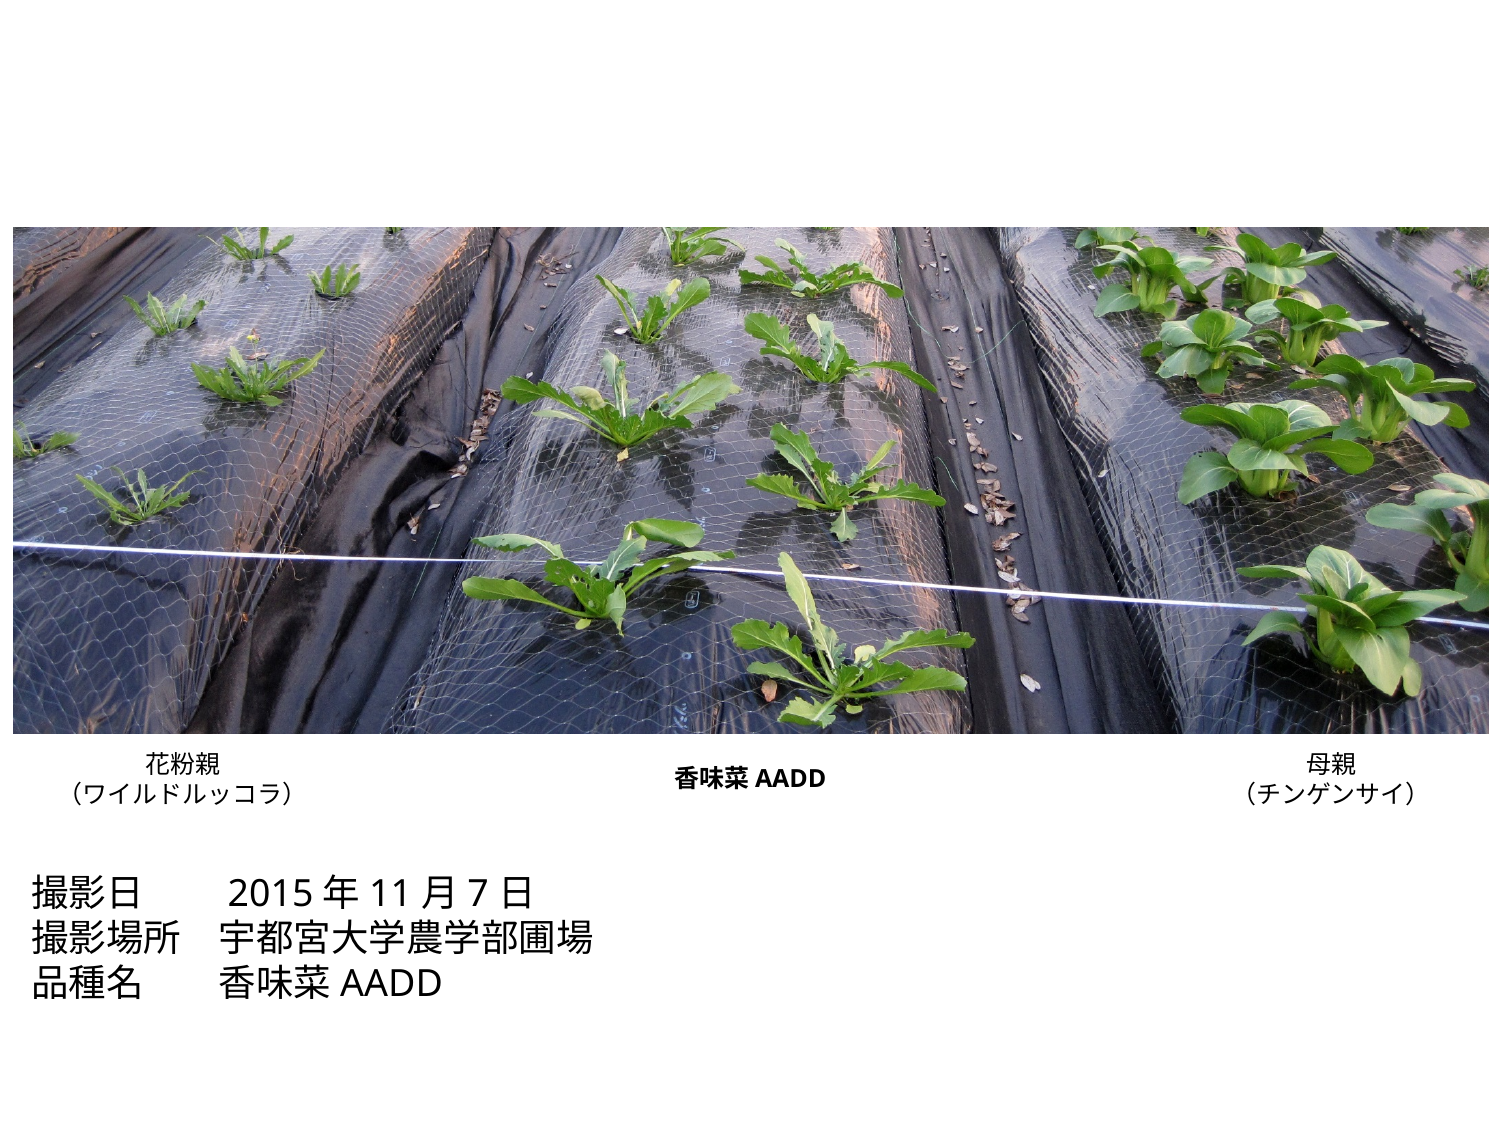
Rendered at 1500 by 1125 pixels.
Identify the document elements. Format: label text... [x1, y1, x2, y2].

text_box 花粉親 （ワイルドルッコラ） [43, 741, 323, 817]
text_box 母親 （チンゲンサイ） [1216, 741, 1446, 817]
text_box 撮影日 2015年11月7日 撮影場所 宇都宮大学農学部圃場 品種名 香味菜AADD [16, 861, 609, 1012]
text_box 香味菜AADD [659, 754, 842, 800]
picture [13, 227, 1489, 734]
